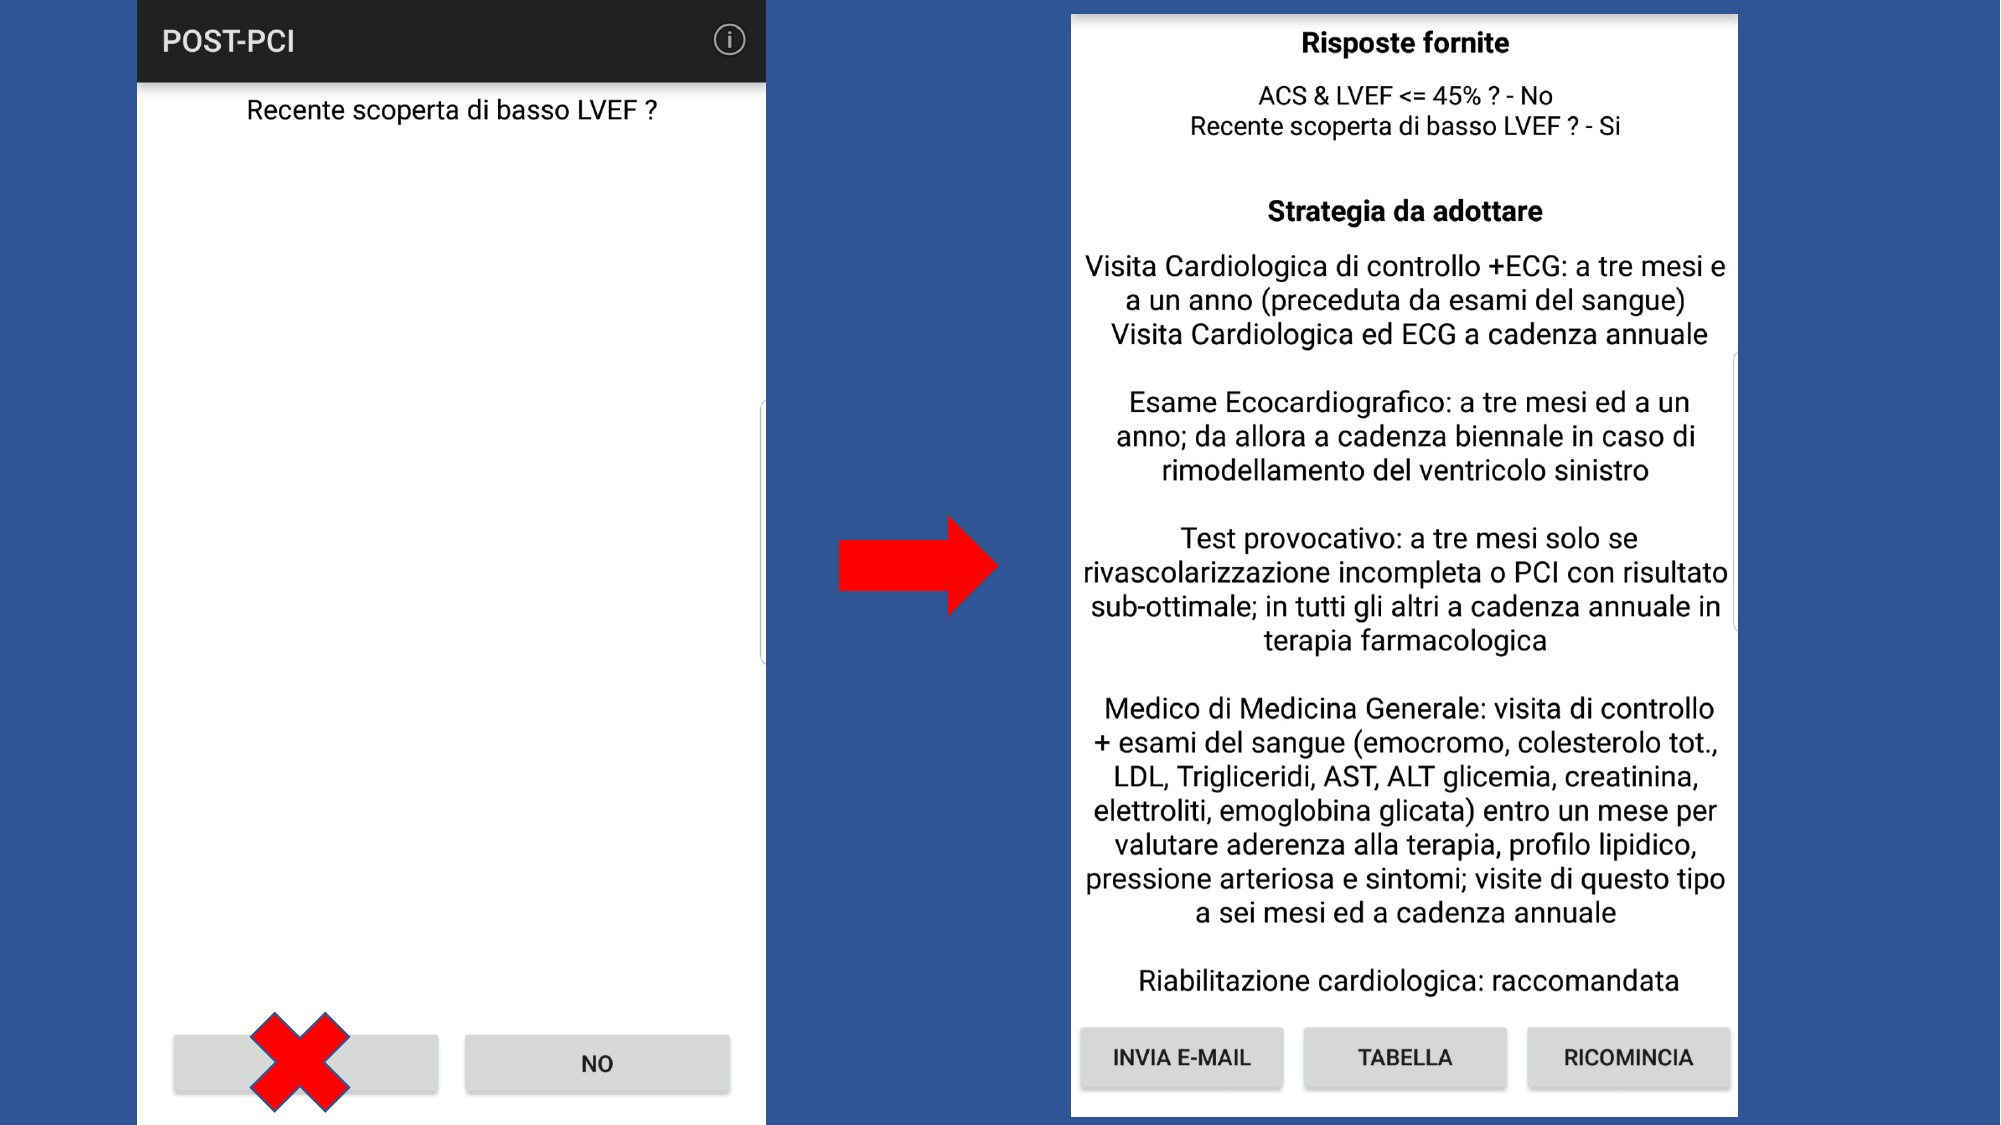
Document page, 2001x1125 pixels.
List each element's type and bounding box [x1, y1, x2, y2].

list [1071, 14, 1738, 1117]
picture [137, 0, 766, 1125]
text_box [837, 510, 1002, 622]
